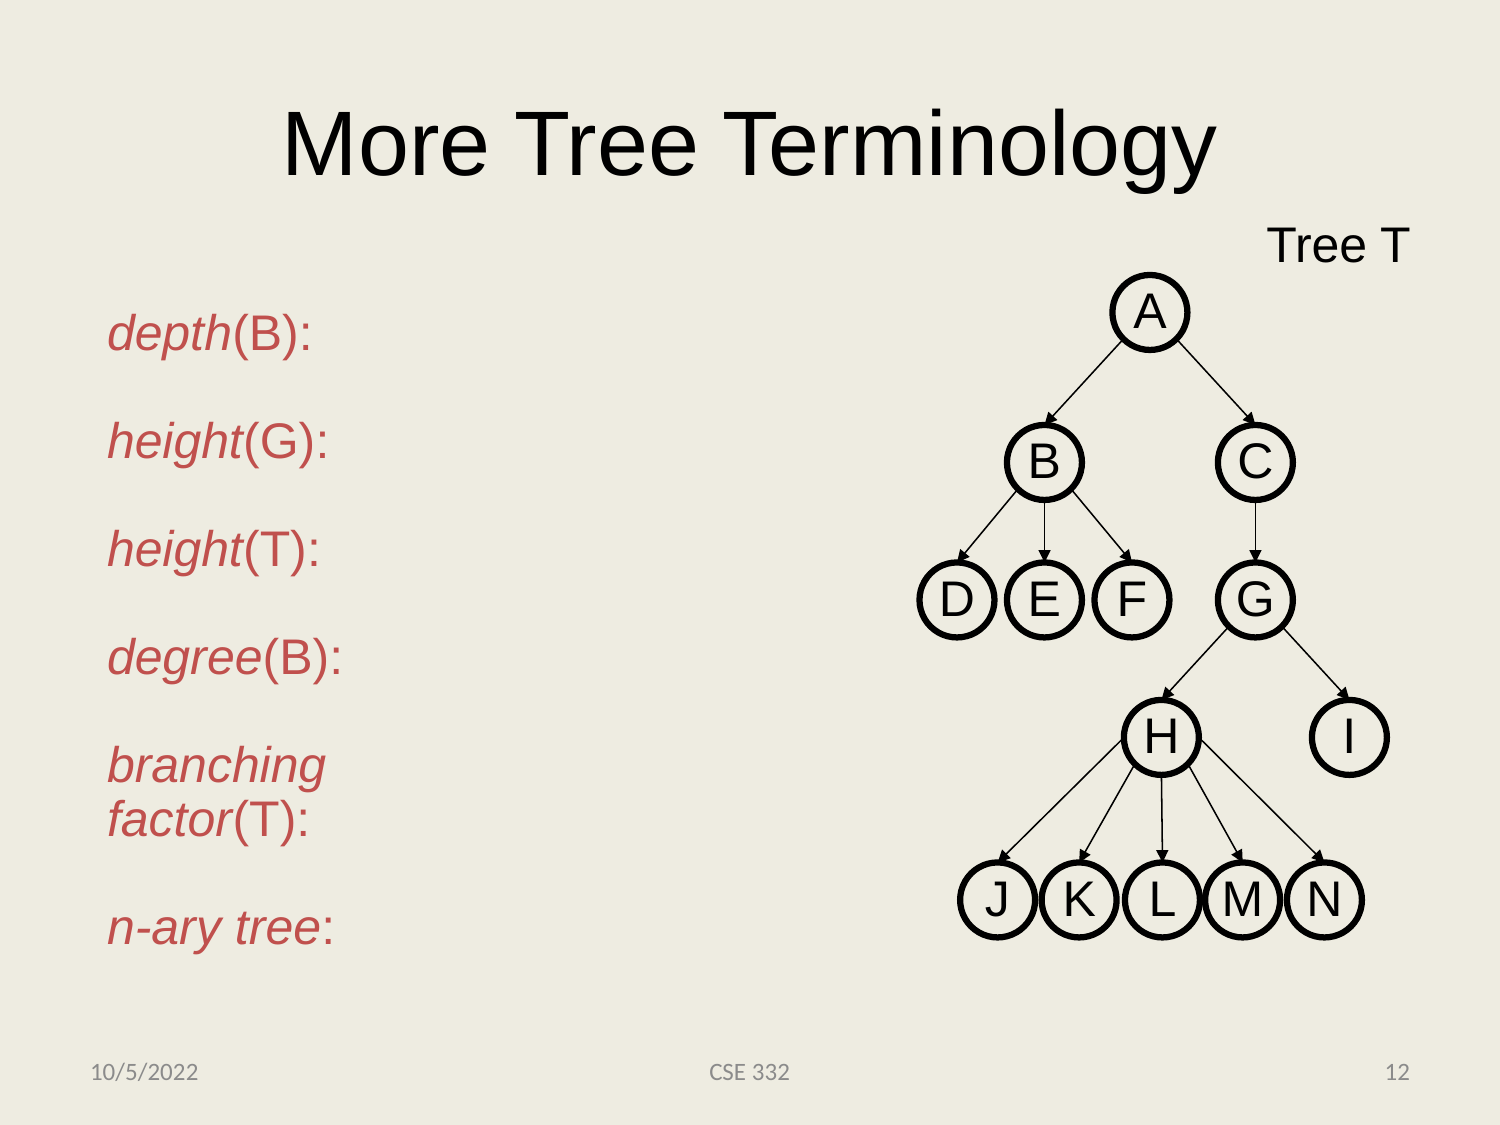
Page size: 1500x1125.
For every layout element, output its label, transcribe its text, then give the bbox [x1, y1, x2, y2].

text_box M [1205, 869, 1281, 938]
slide_number 12 [1074, 1042, 1425, 1103]
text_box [1187, 766, 1196, 860]
text_box F [1094, 562, 1170, 638]
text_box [1201, 737, 1325, 860]
text_box Tree T [1251, 212, 1426, 282]
text_box J [960, 862, 1036, 938]
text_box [1281, 629, 1350, 698]
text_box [1176, 341, 1256, 423]
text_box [1078, 766, 1136, 860]
text_box C [1217, 425, 1293, 500]
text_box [956, 491, 1019, 560]
text_box G [1217, 562, 1293, 638]
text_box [997, 737, 1122, 860]
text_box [1161, 629, 1230, 698]
text_box depth(B): height(G): height(T): degree(B): branching factor(T): n-ary tree: [92, 299, 541, 1017]
text_box H [1123, 700, 1199, 775]
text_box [1070, 491, 1133, 560]
footer CSE 332 [512, 1042, 988, 1103]
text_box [1044, 341, 1124, 423]
text_box N [1286, 862, 1362, 938]
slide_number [75, 1042, 425, 1103]
text_box K [1041, 869, 1117, 938]
title More Tree Terminology [75, 45, 1425, 233]
text_box L [1124, 862, 1200, 938]
text_box D [919, 562, 995, 638]
text_box I [1312, 700, 1387, 775]
text_box A [1112, 274, 1188, 350]
text_box E [1006, 562, 1082, 638]
text_box B [1006, 425, 1082, 500]
